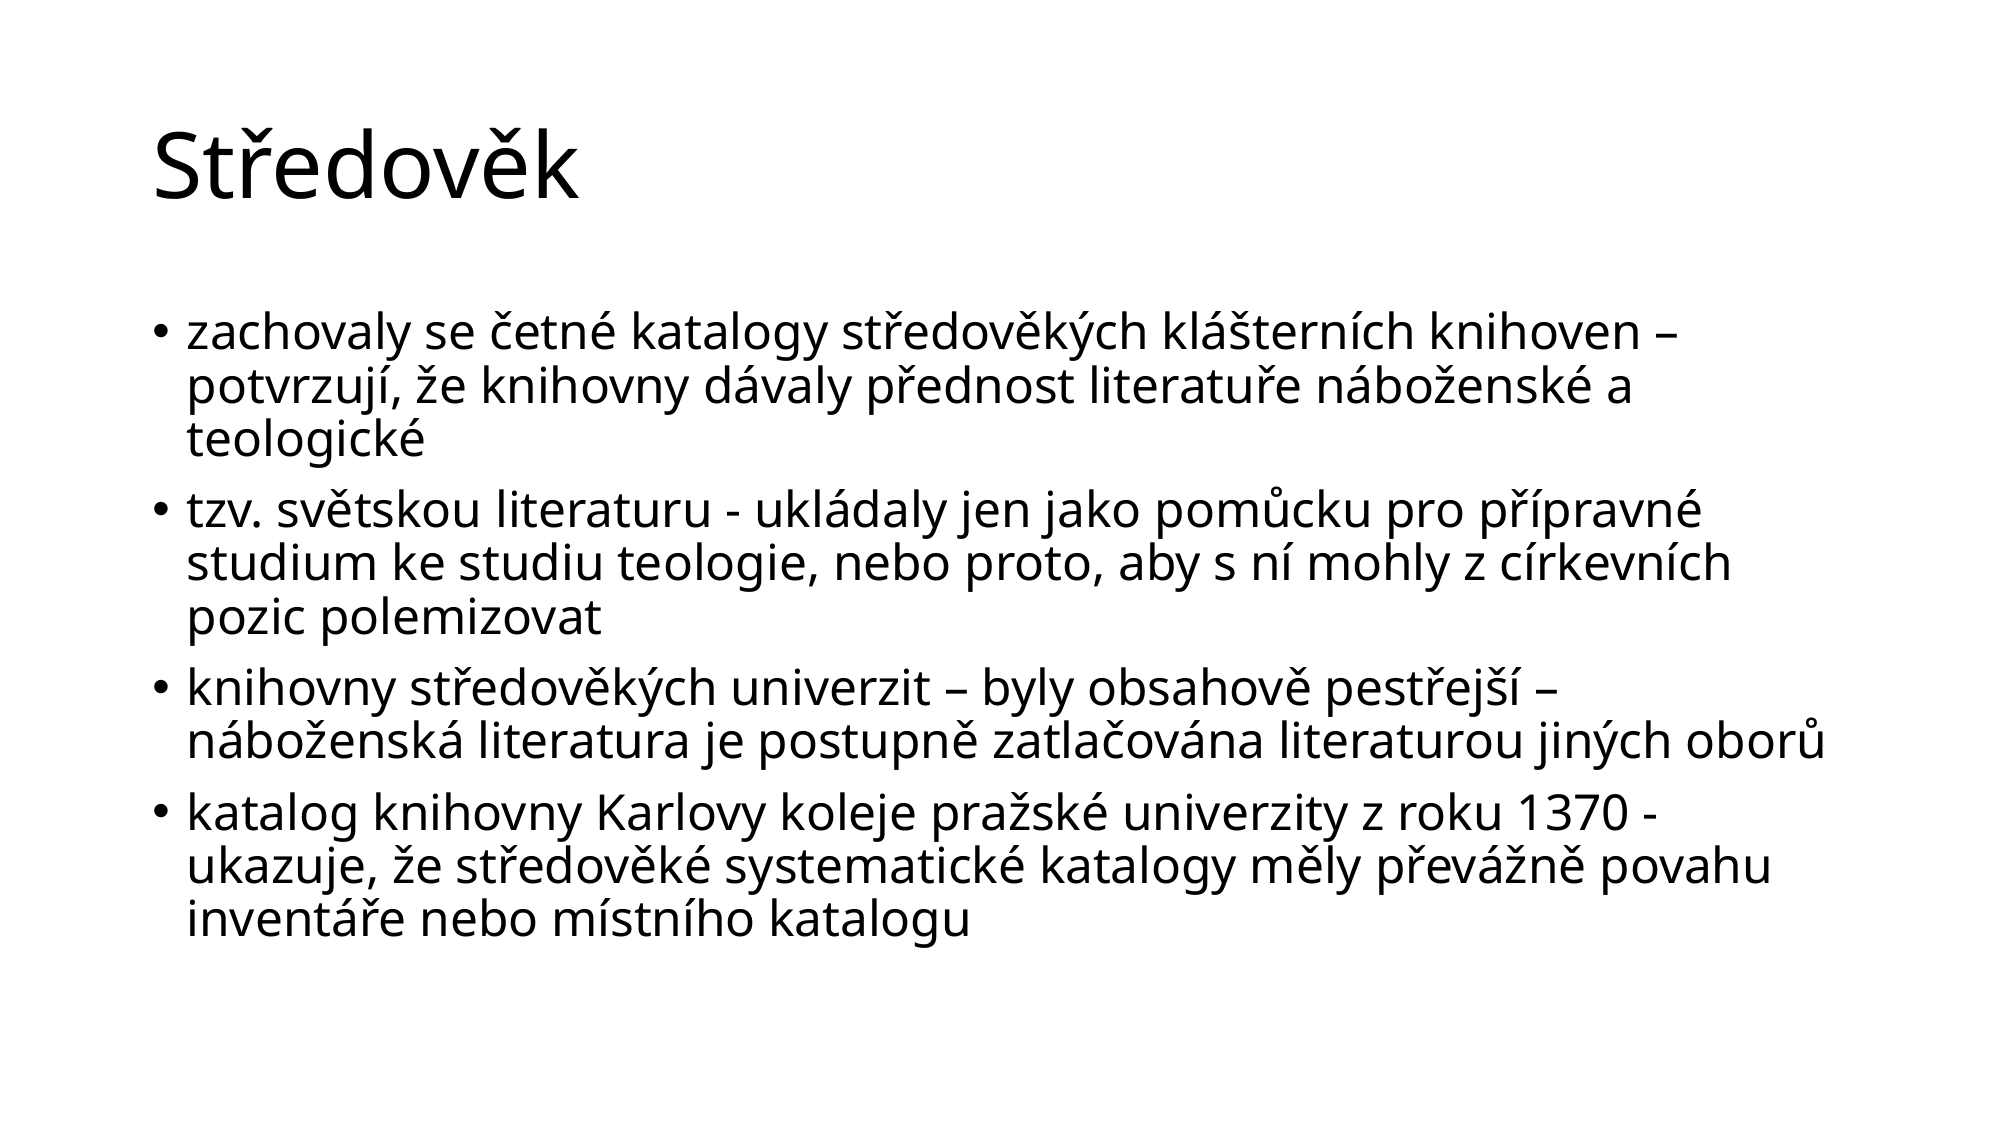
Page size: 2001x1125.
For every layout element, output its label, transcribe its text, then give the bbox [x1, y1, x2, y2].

title Středověk [137, 59, 1863, 278]
list zachovaly se četné katalogy středověkých klášterních knihoven – potvrzují, že knihovny dávaly přednost literatuře náboženské a teologické tzv. světskou literaturu - ukládaly jen jako pomůcku pro přípravné studium ke studiu teologie, nebo proto, aby s ní mohly z církevních pozic polemizovat knihovny středověkých univerzit – byly obsahově pestřejší – náboženská literatura je postupně zatlačována literaturou jiných oborů katalog knihovny Karlovy koleje pražské univerzity z roku 1370 - ukazuje, že středověké systematické katalogy měly převážně povahu inventáře nebo místního katalogu [137, 299, 1863, 1014]
